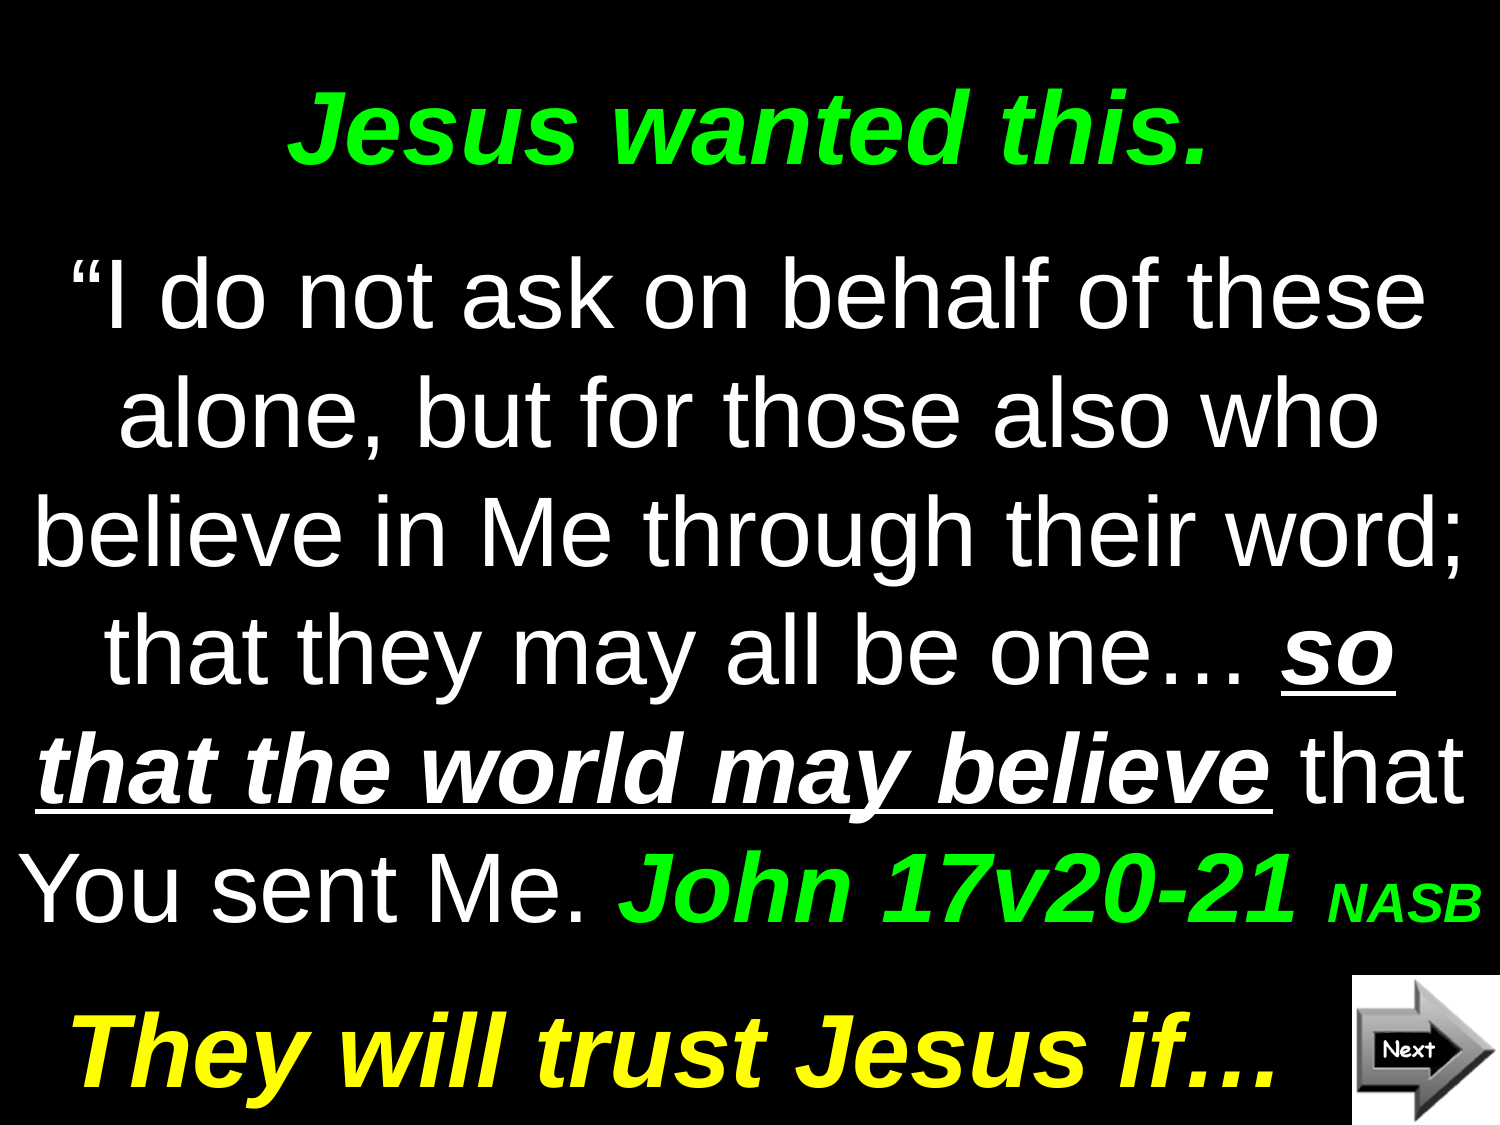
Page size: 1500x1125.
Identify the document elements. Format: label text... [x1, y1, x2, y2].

title Jesus wanted this. [0, 52, 1500, 196]
picture [1353, 976, 1500, 1125]
list “I do not ask on behalf of these alone, but for those also who believe in Me through their word; that they may all be one… so that the world may believe that You sent Me. John 17v20-21 NASB [0, 196, 1500, 976]
list They will trust Jesus if… [1, 975, 1353, 1125]
